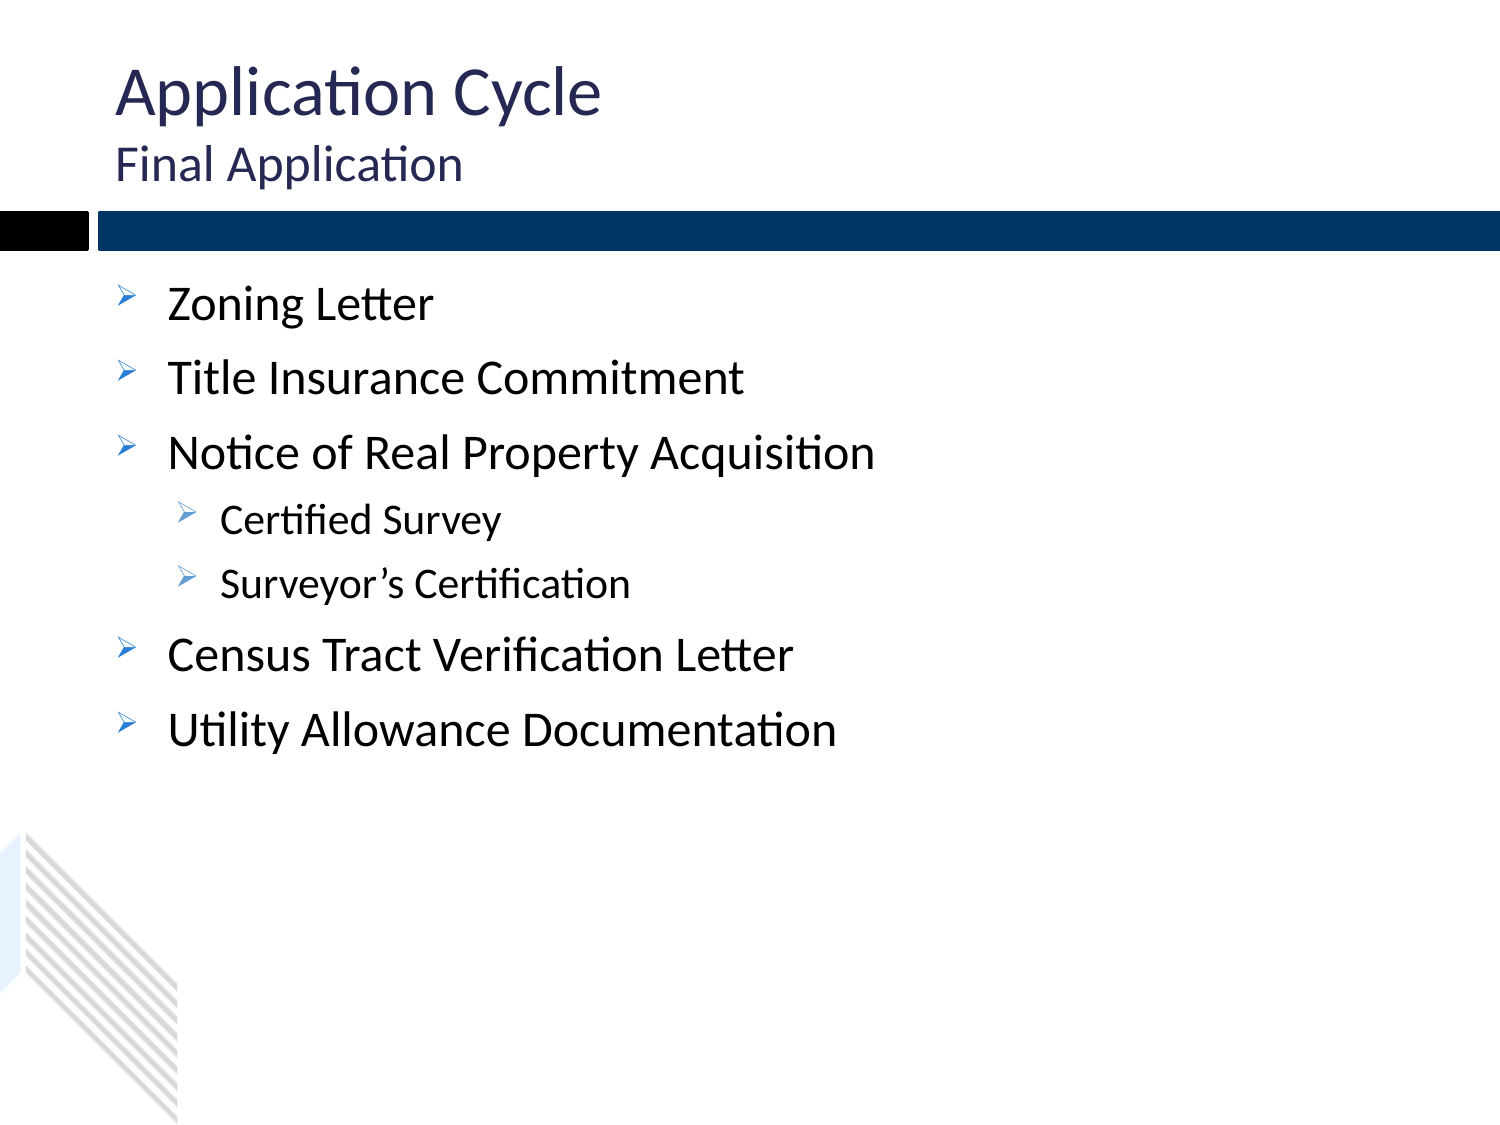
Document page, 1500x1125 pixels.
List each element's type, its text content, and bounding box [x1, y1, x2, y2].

list Zoning Letter Title Insurance Commitment Notice of Real Property Acquisition Certified Survey Surveyor’s Certification Census Tract Verification Letter Utility Allowance Documentation [100, 262, 1438, 1050]
title Application Cycle Final Application [100, 37, 1438, 200]
